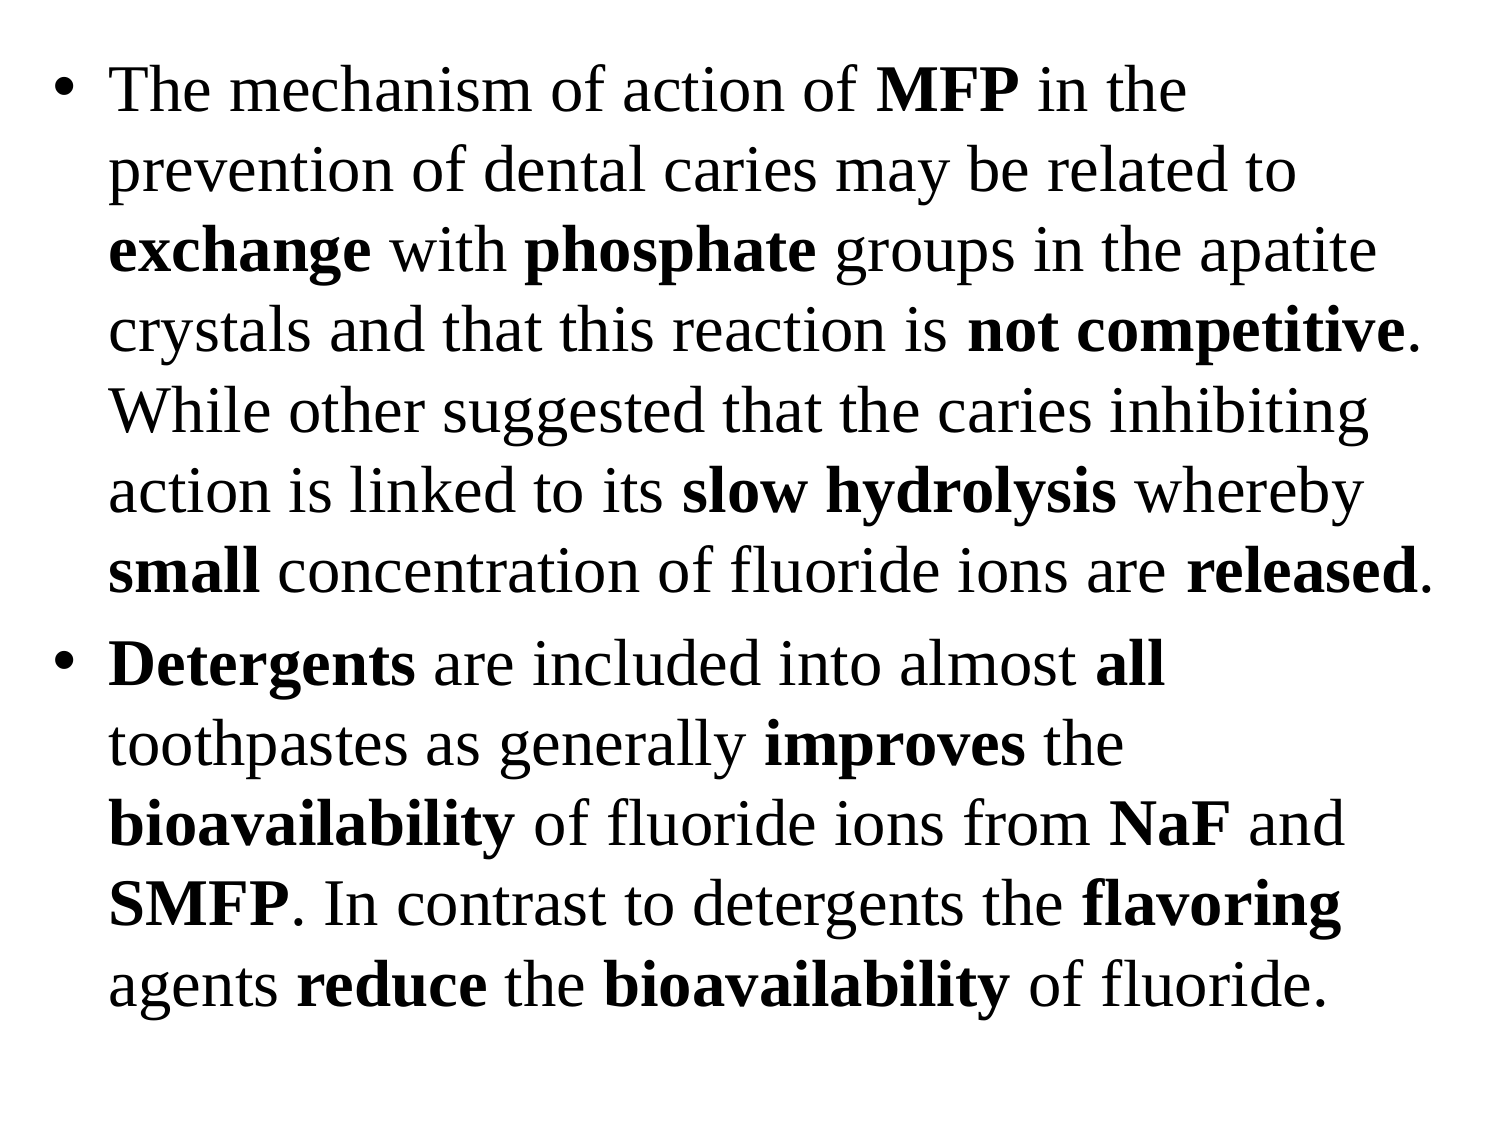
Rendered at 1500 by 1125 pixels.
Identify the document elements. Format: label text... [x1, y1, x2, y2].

list The mechanism of action of MFP in the prevention of dental caries may be related to exchange with phosphate groups in the apatite crystals and that this reaction is not competitive. While other suggested that the caries inhibiting action is linked to its slow hydrolysis whereby small concentration of fluoride ions are released. Detergents are included into almost all toothpastes as generally improves the bioavailability of fluoride ions from NaF and SMFP. In contrast to detergents the flavoring agents reduce the bioavailability of fluoride. [37, 37, 1463, 1088]
